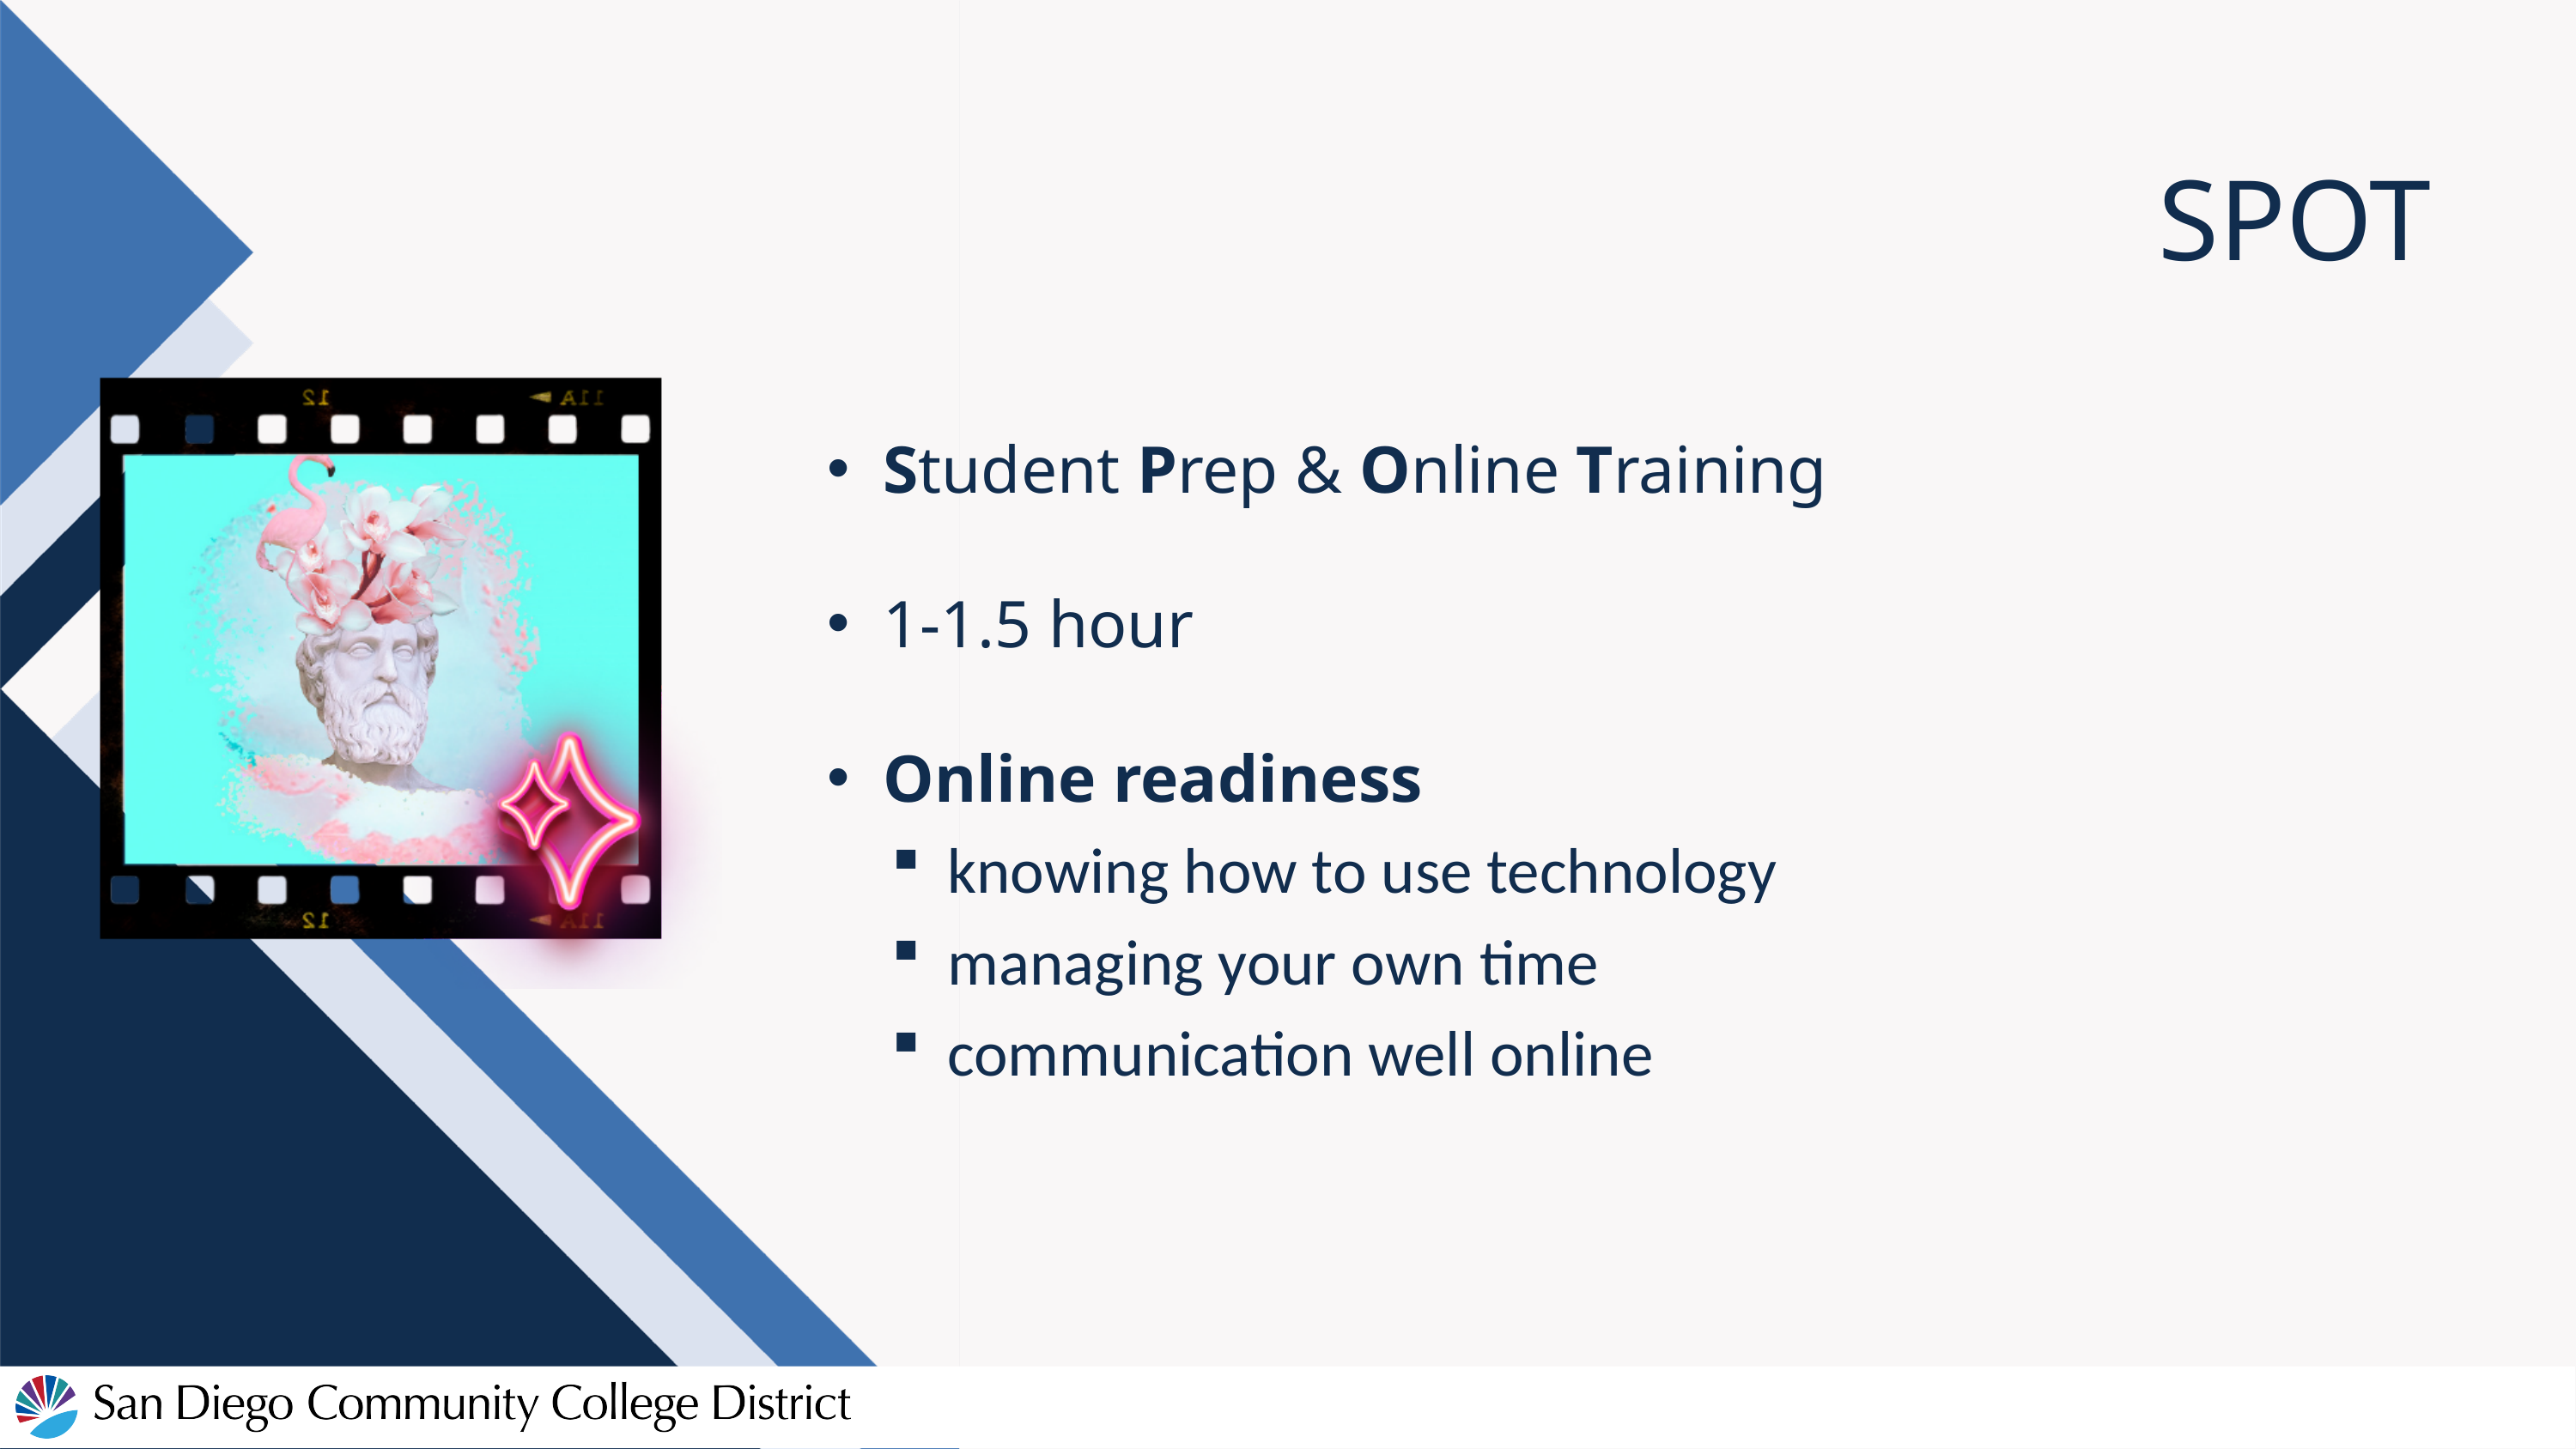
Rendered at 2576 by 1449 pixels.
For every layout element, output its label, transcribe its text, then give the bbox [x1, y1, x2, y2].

picture [15, 1375, 852, 1439]
text_box [0, 0, 960, 1365]
picture [51, 317, 722, 989]
text_box SPOT [587, 127, 2432, 283]
text_box Student Prep & Online Training 1-1.5 hour Online readiness knowing how to use technology managing your own time communication well online [772, 351, 2432, 1089]
text_box [0, 1365, 2576, 1449]
